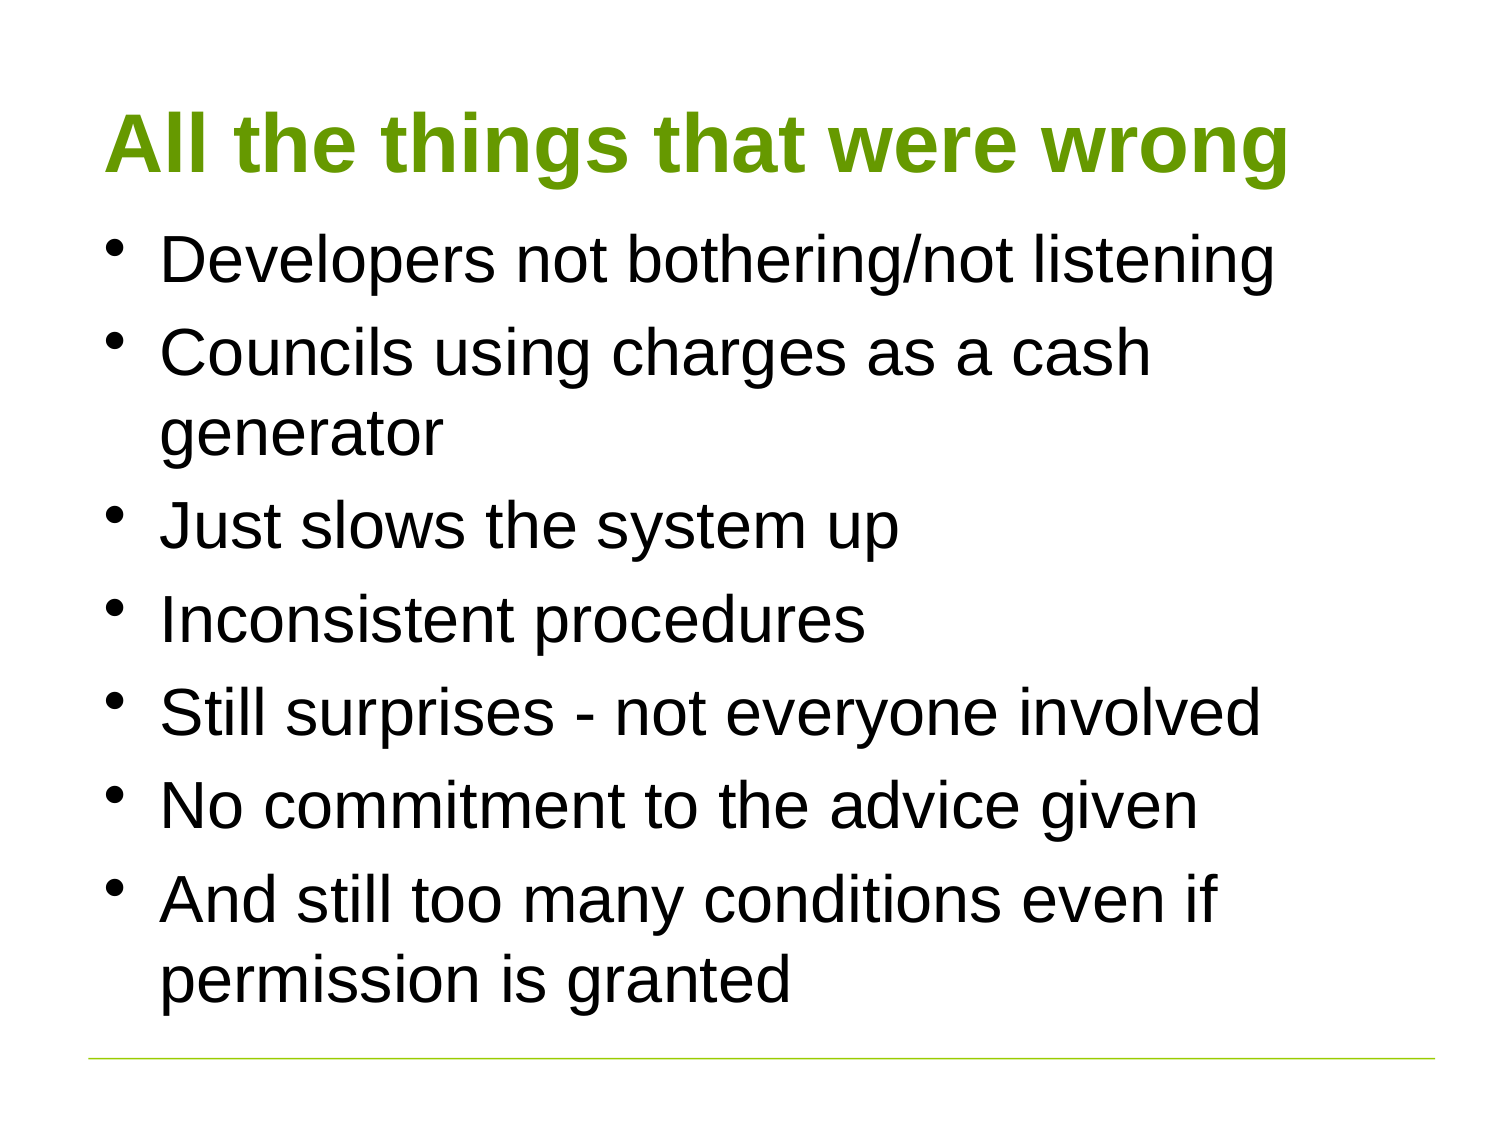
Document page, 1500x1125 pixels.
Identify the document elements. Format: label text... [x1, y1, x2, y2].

title All the things that were wrong [88, 45, 1439, 208]
list Developers not bothering/not listening Councils using charges as a cash generator Just slows the system up Inconsistent procedures Still surprises - not everyone involved No commitment to the advice given And still too many conditions even if permission is granted [88, 208, 1439, 1047]
